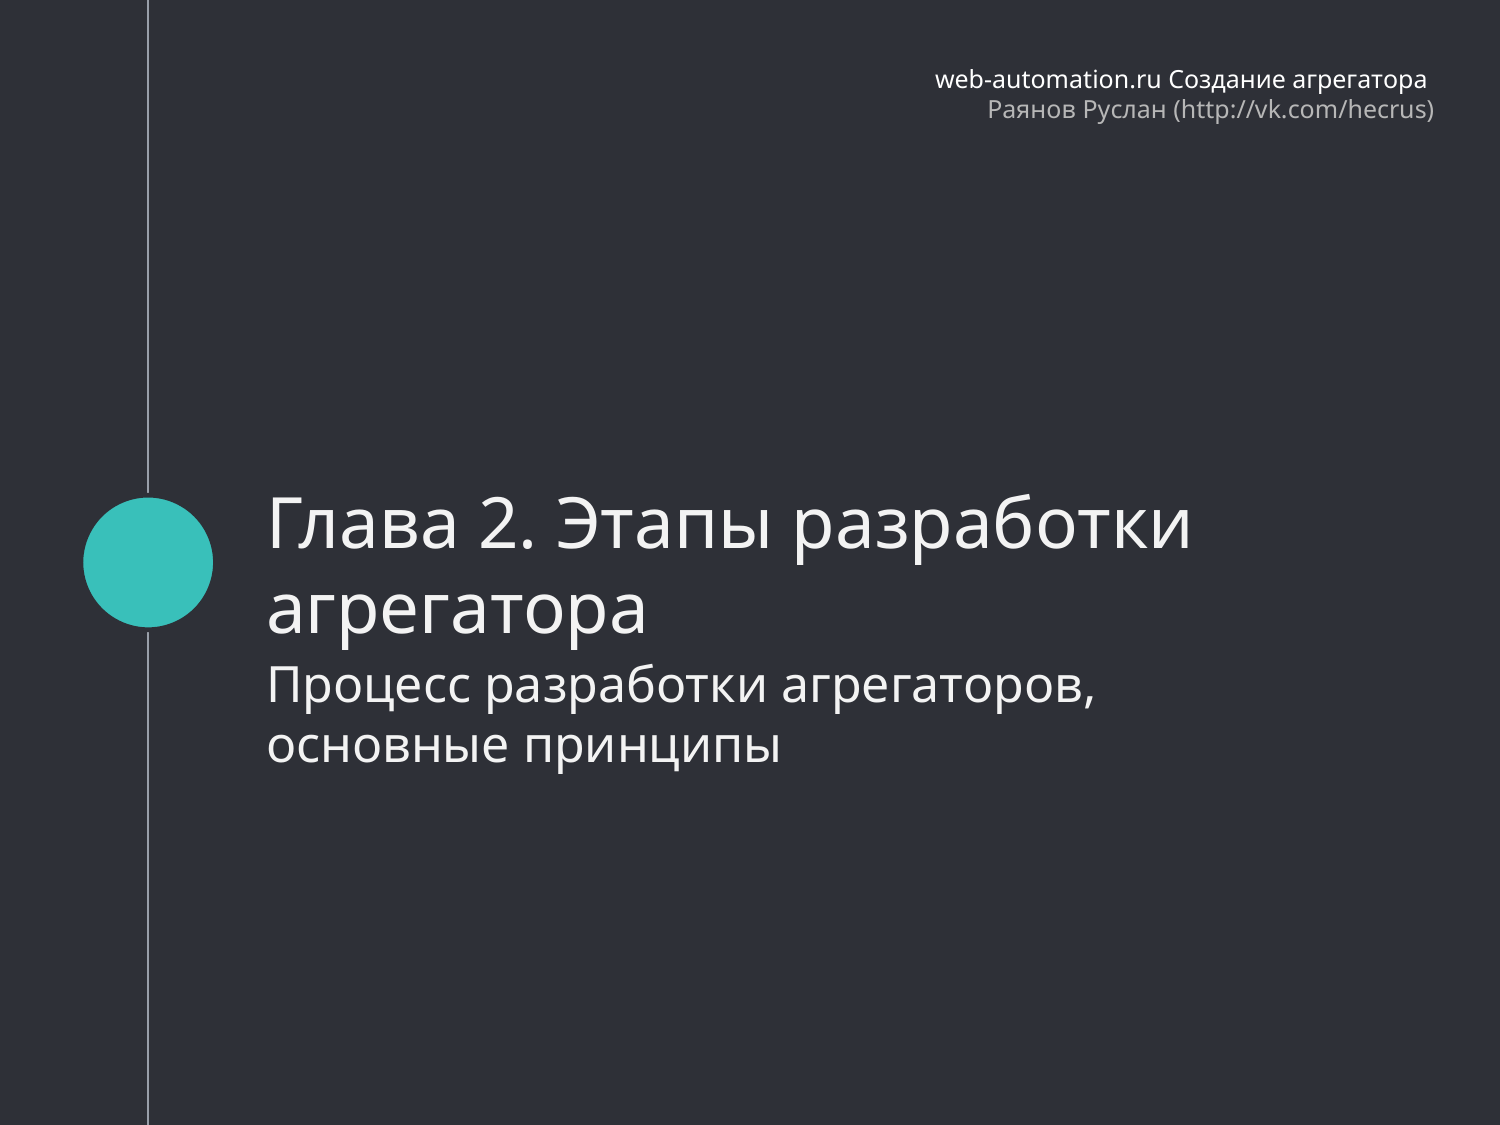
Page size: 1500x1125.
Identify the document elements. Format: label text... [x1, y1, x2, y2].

text_box web-automation.ru Создание агрегатора Раянов Руслан (http://vk.com/hecrus) [885, 48, 1450, 136]
subtitle Глава 2. Этапы разработки агрегатора [250, 471, 1450, 654]
list Процесс разработки агрегаторов, основные принципы [250, 637, 1346, 922]
